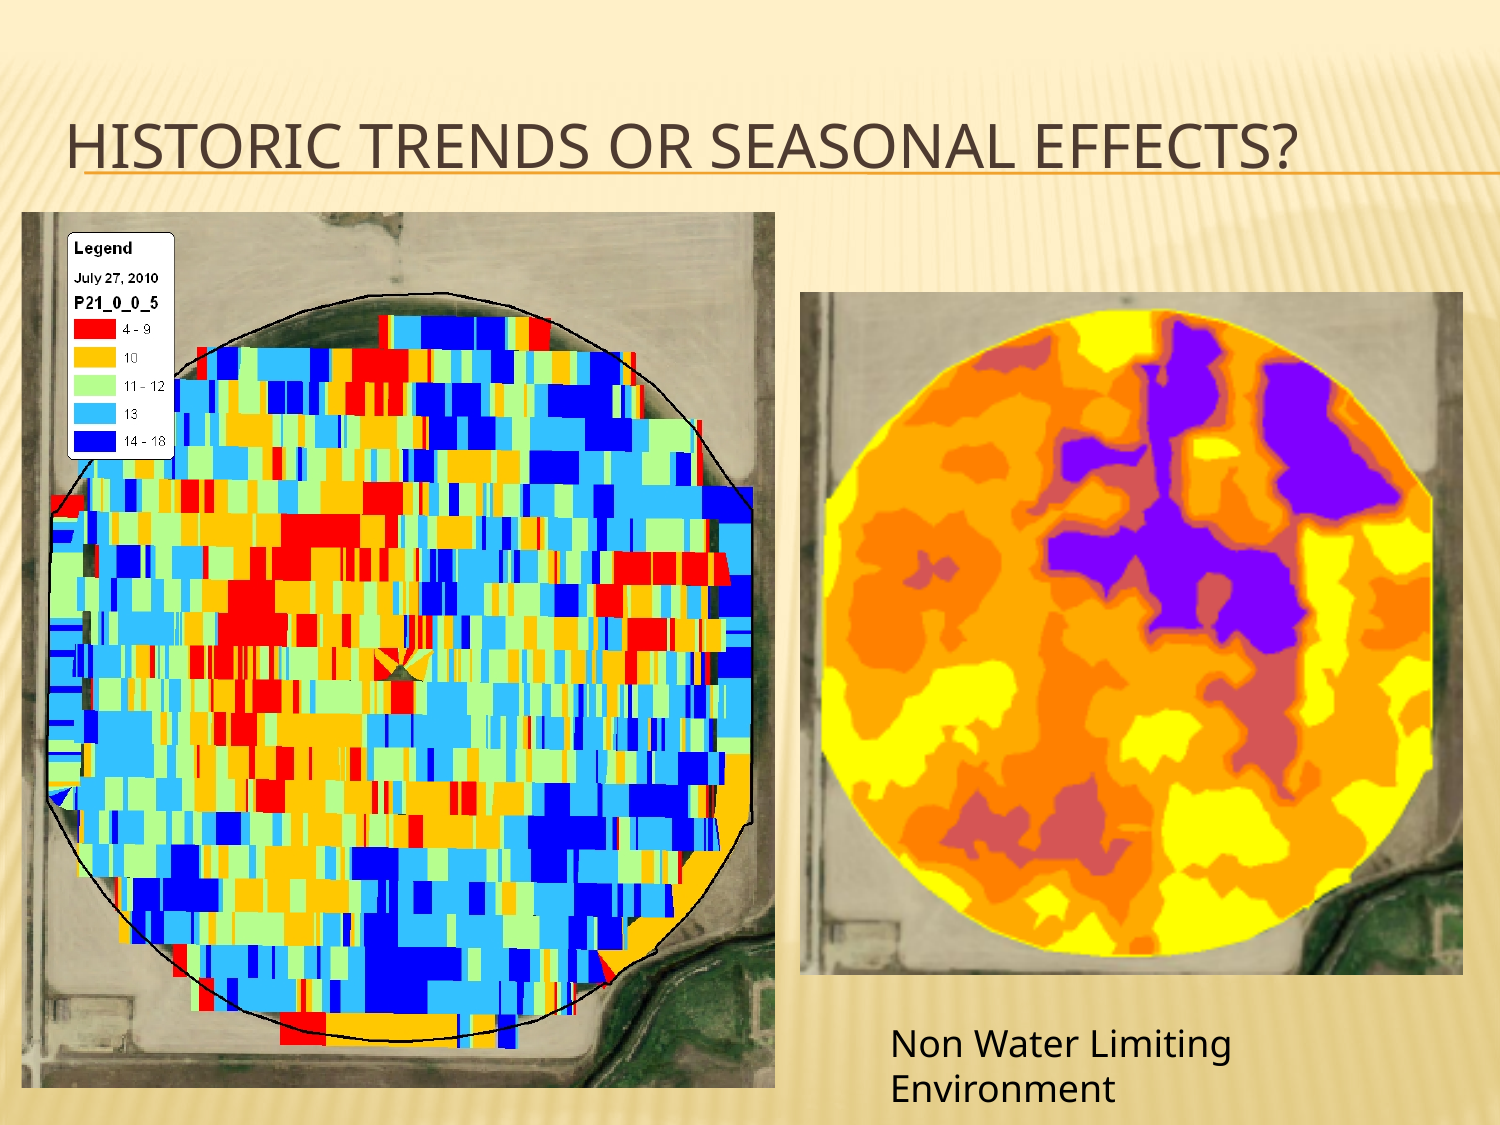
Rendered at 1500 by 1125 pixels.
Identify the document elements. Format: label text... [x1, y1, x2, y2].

picture [799, 292, 1463, 976]
picture [21, 212, 776, 1088]
title Historic Trends or seasonal effects? [50, 75, 1475, 213]
text_box Non Water Limiting Environment [875, 1012, 1425, 1118]
